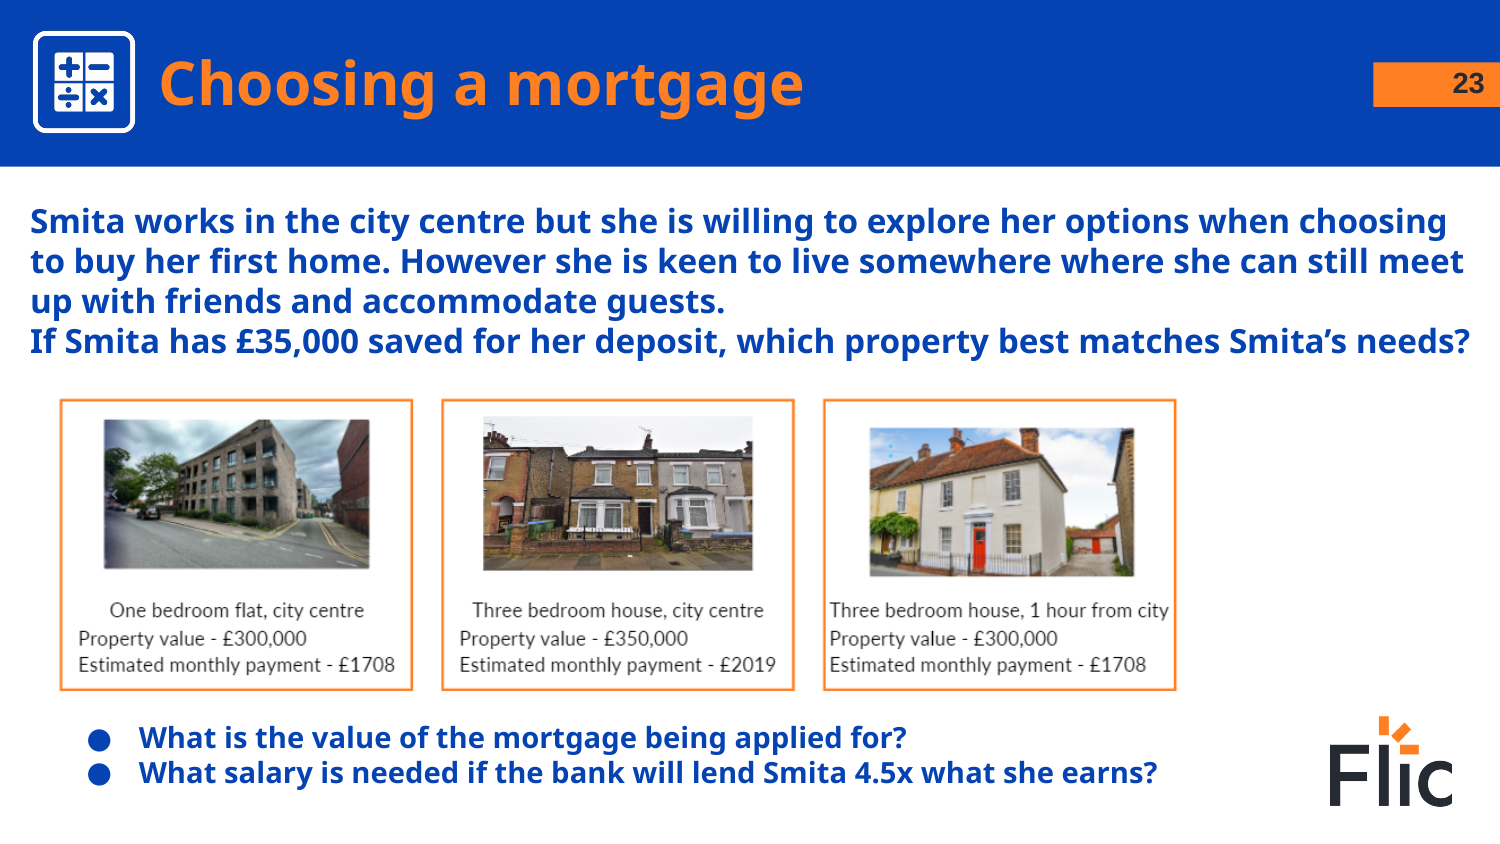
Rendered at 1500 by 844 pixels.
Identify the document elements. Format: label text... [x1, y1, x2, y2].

picture [48, 380, 1192, 707]
text_box Choosing a mortgage [144, 30, 1447, 133]
picture [1330, 716, 1452, 807]
text_box What is the value of the mortgage being applied for? What salary is needed if the bank will lend Smita 4.5x what she earns? [48, 704, 1228, 805]
slide_number ‹#› [1447, 49, 1500, 115]
text_box Smita works in the city centre but she is willing to explore her options when choosing to buy her first home. However she is keen to live somewhere where she can still meet up with friends and accommodate guests. If Smita has £35,000 saved for her deposit, which property best matches Smita’s needs? [14, 185, 1500, 415]
picture [27, 25, 141, 139]
